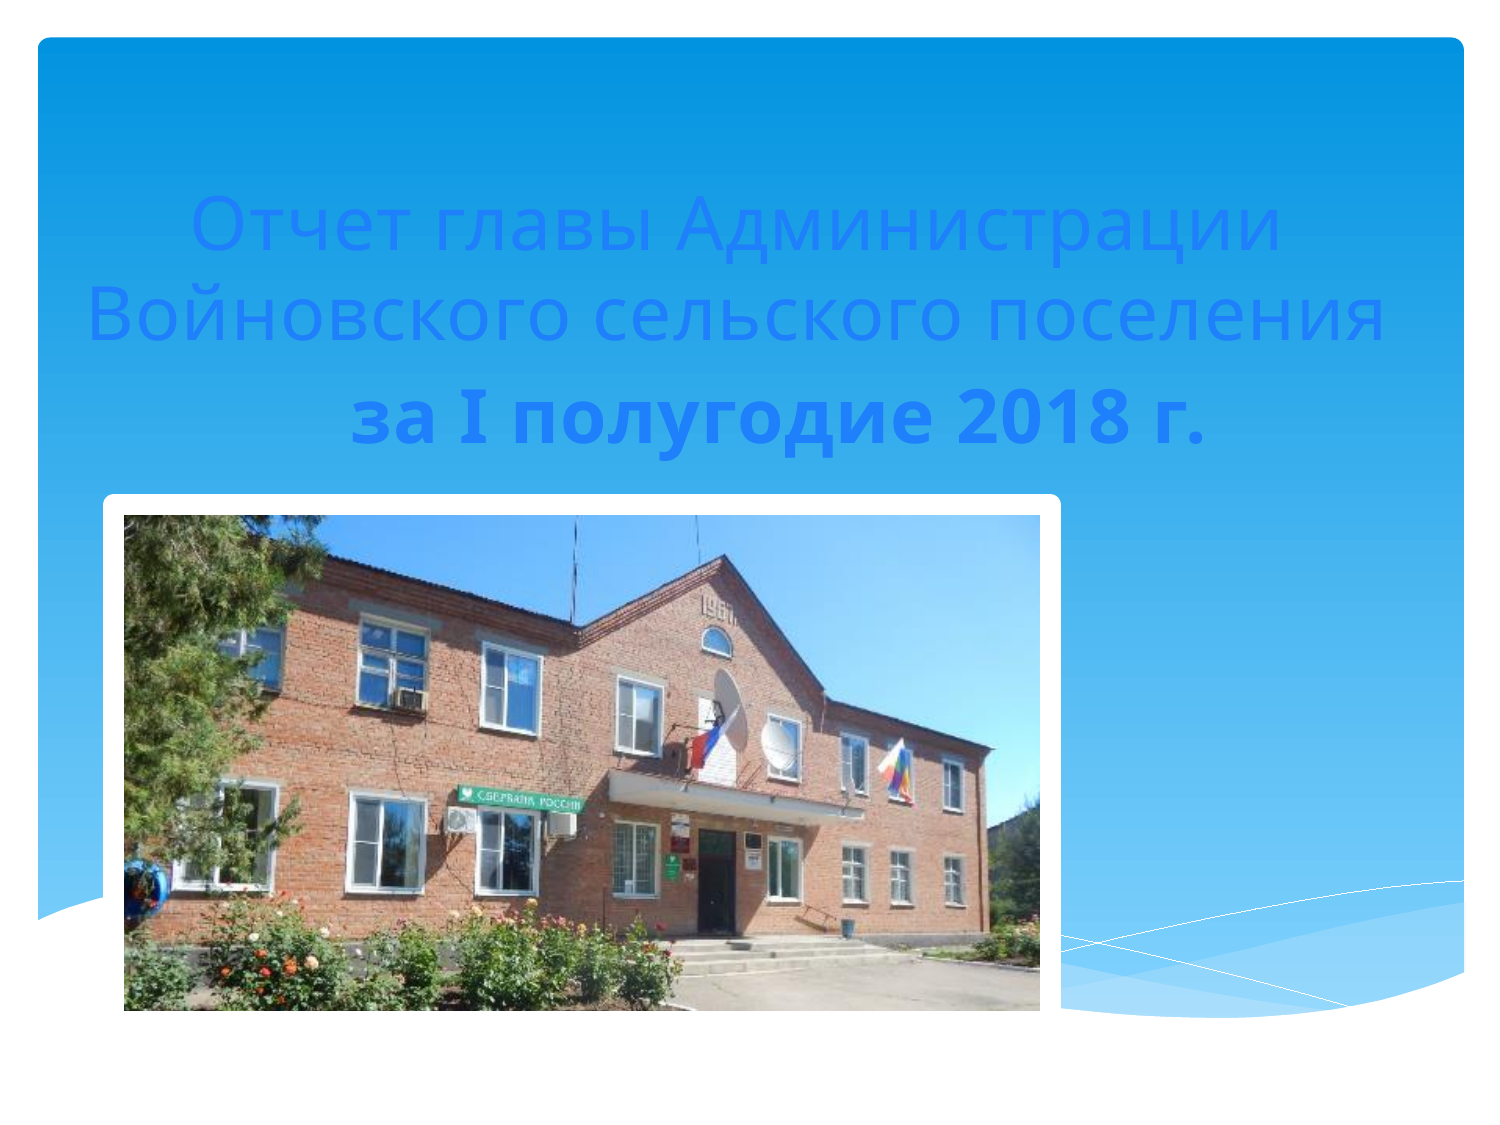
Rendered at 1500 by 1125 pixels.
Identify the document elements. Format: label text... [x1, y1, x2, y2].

title Отчет главы Администрации Войновского сельского поселения [41, 0, 1436, 454]
text_box за I полугодие 2018 г. [289, 361, 1270, 467]
picture [123, 514, 1041, 1012]
